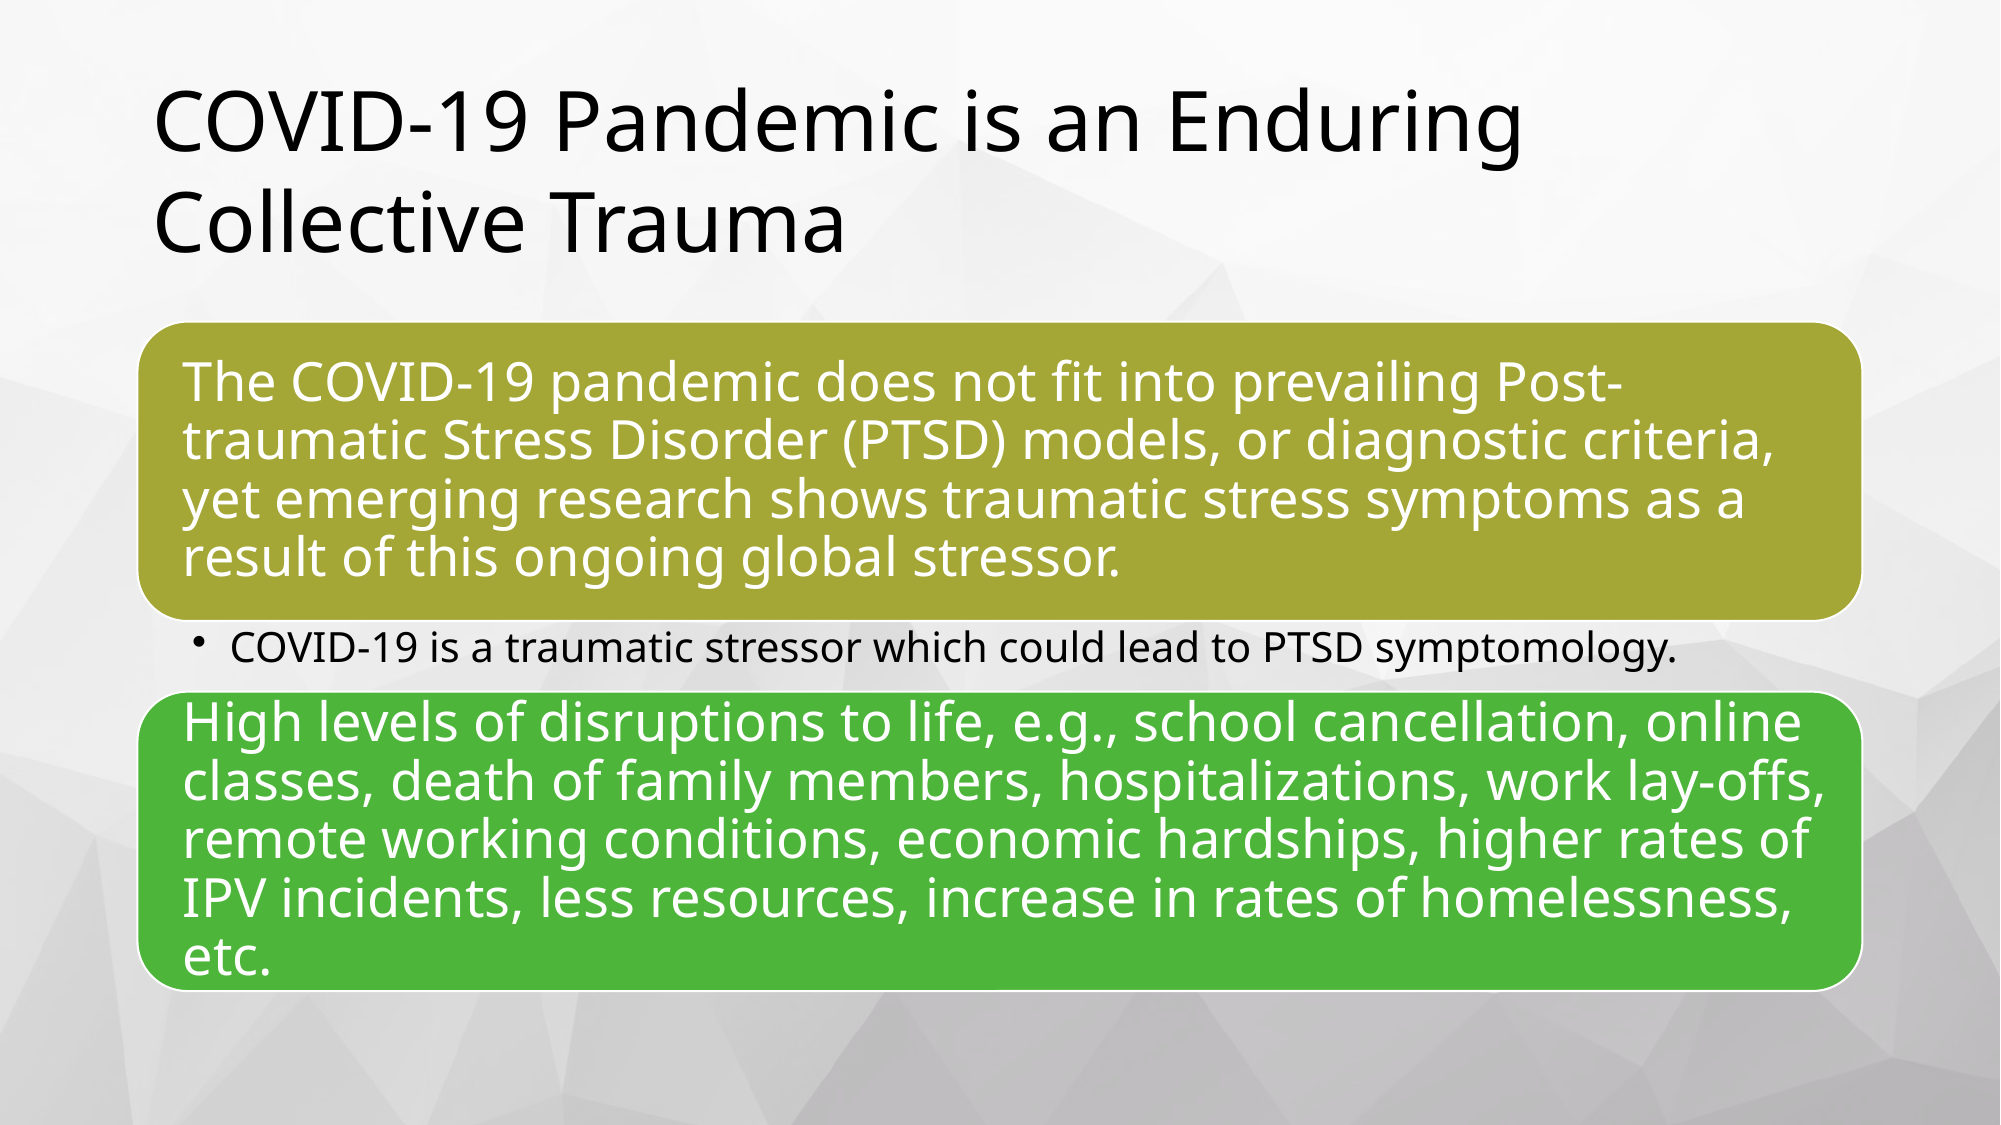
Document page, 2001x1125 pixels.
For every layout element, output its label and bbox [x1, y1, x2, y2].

picture [0, 0, 2000, 1125]
list [137, 299, 1863, 1014]
